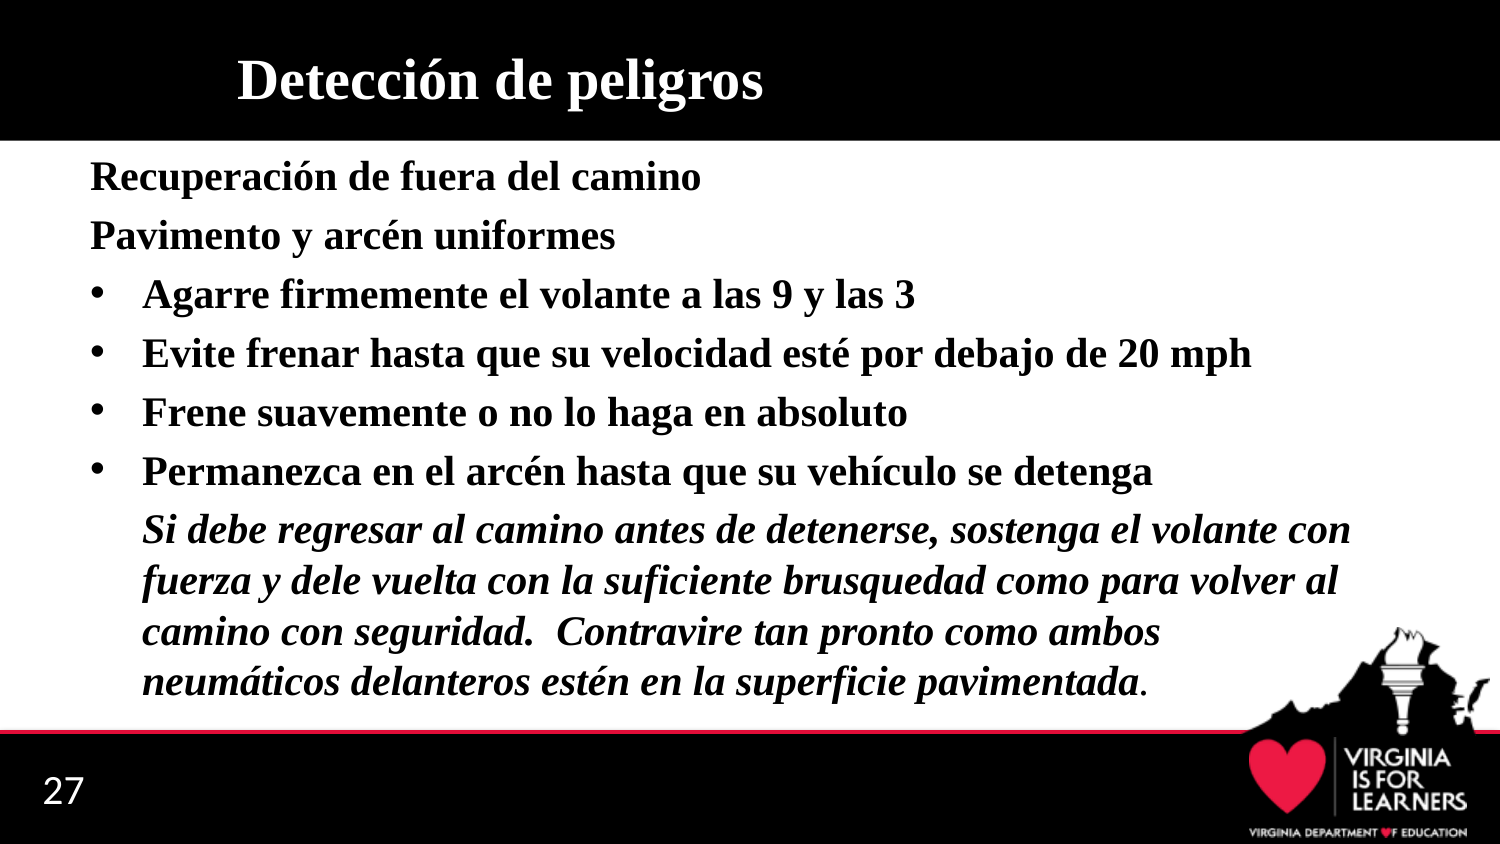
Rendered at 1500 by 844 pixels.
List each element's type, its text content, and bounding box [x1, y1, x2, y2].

title Detección de peligros [0, 0, 1500, 141]
picture [1249, 737, 1467, 838]
list Recuperación de fuera del camino Pavimento y arcén uniformes Agarre firmemente el volante a las 9 y las 3 Evite frenar hasta que su velocidad esté por debajo de 20 mph Frene suavemente o no lo haga en absoluto Permanezca en el arcén hasta que su vehículo se detenga Si debe regresar al camino antes de detenerse, sostenga el volante con fuerza y dele vuelta con la suficiente brusquedad como para volver al camino con seguridad. Contravire tan pronto como ambos neumáticos delanteros estén en la superficie pavimentada. [75, 140, 1375, 735]
picture [1240, 627, 1490, 736]
